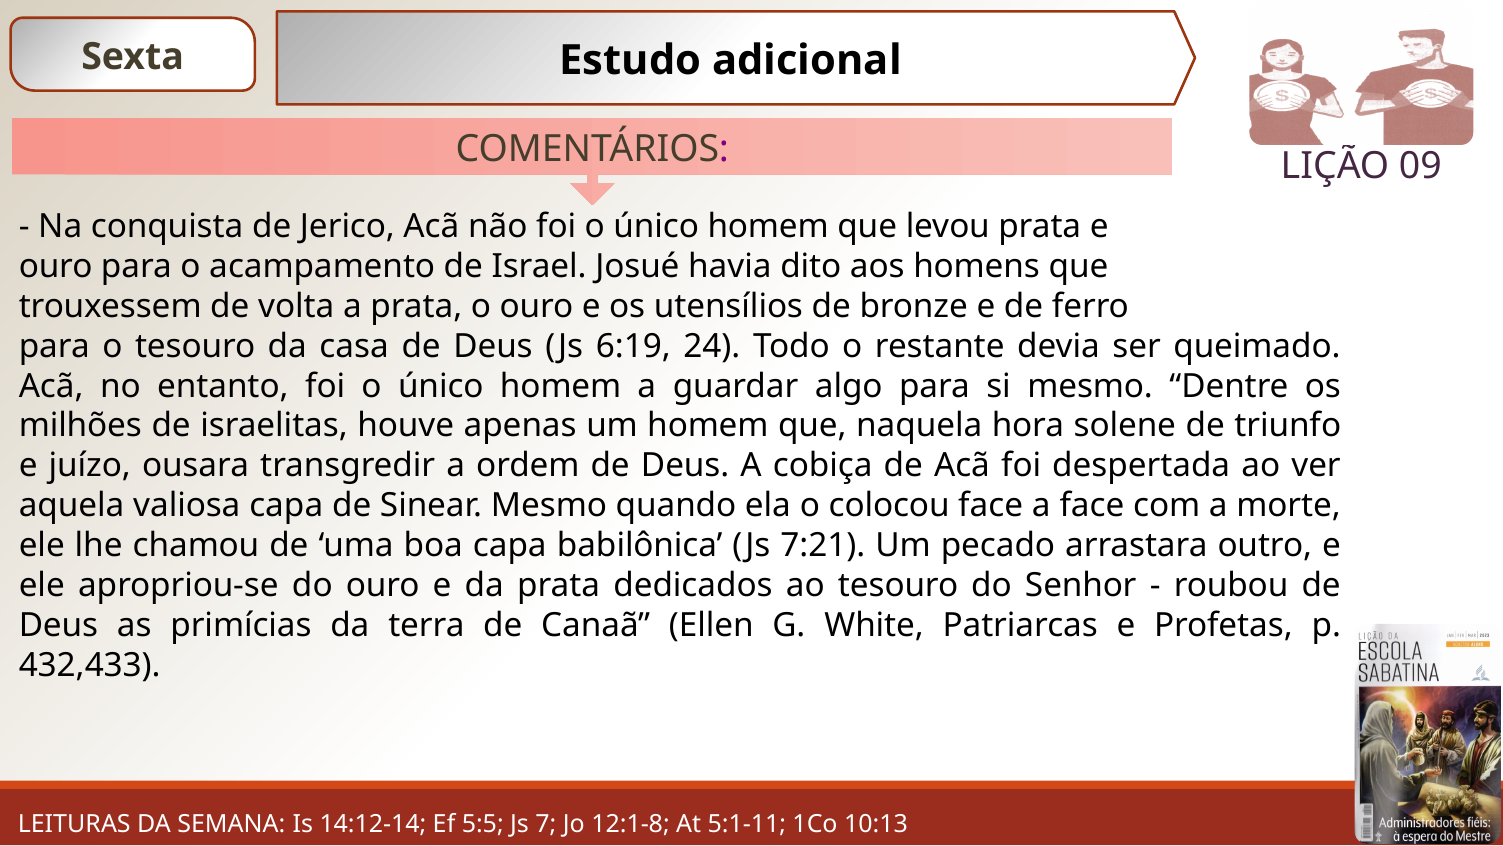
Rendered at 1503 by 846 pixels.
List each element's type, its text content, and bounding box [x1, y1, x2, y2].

text_box COMENTÁRIOS: [10, 116, 1174, 207]
picture [1354, 623, 1502, 845]
text_box LIÇÃO 09 [1265, 154, 1458, 194]
text_box Sexta [9, 16, 257, 92]
text_box - Na conquista de Jerico, Acã não foi o único homem que levou prata e ouro para o acampamento de Israel. Josué havia dito aos homens que trouxessem de volta a prata, o ouro e os utensílios de bronze e de ferro para o tesouro da casa de Deus (Js 6:19, 24). Todo o restante devia ser queimado. Acã, no entanto, foi o único homem a guardar algo para si mesmo. “Dentre os milhões de israelitas, houve apenas um homem que, naquela hora solene de triunfo e juízo, ousara transgredir a ordem de Deus. A cobiça de Acã foi despertada ao ver aquela valiosa capa de Sinear. Mesmo quando ela o colocou face a face com a morte, ele lhe chamou de ‘uma boa capa babilônica’ (Js 7:21). Um pecado arrastara outro, e ele apropriou-se do ouro e da prata dedicados ao tesouro do Senhor - roubou de Deus as primícias da terra de Canaã” (Ellen G. White, Patriarcas e Profetas, p. 432,433). [4, 196, 1358, 691]
text_box Estudo adicional [275, 10, 1197, 106]
text_box LEITURAS DA SEMANA: Is 14:12-14; Ef 5:5; Js 7; Jo 12:1-8; At 5:1-11; 1Co 10:13 [3, 799, 1351, 845]
picture [1248, 0, 1474, 146]
